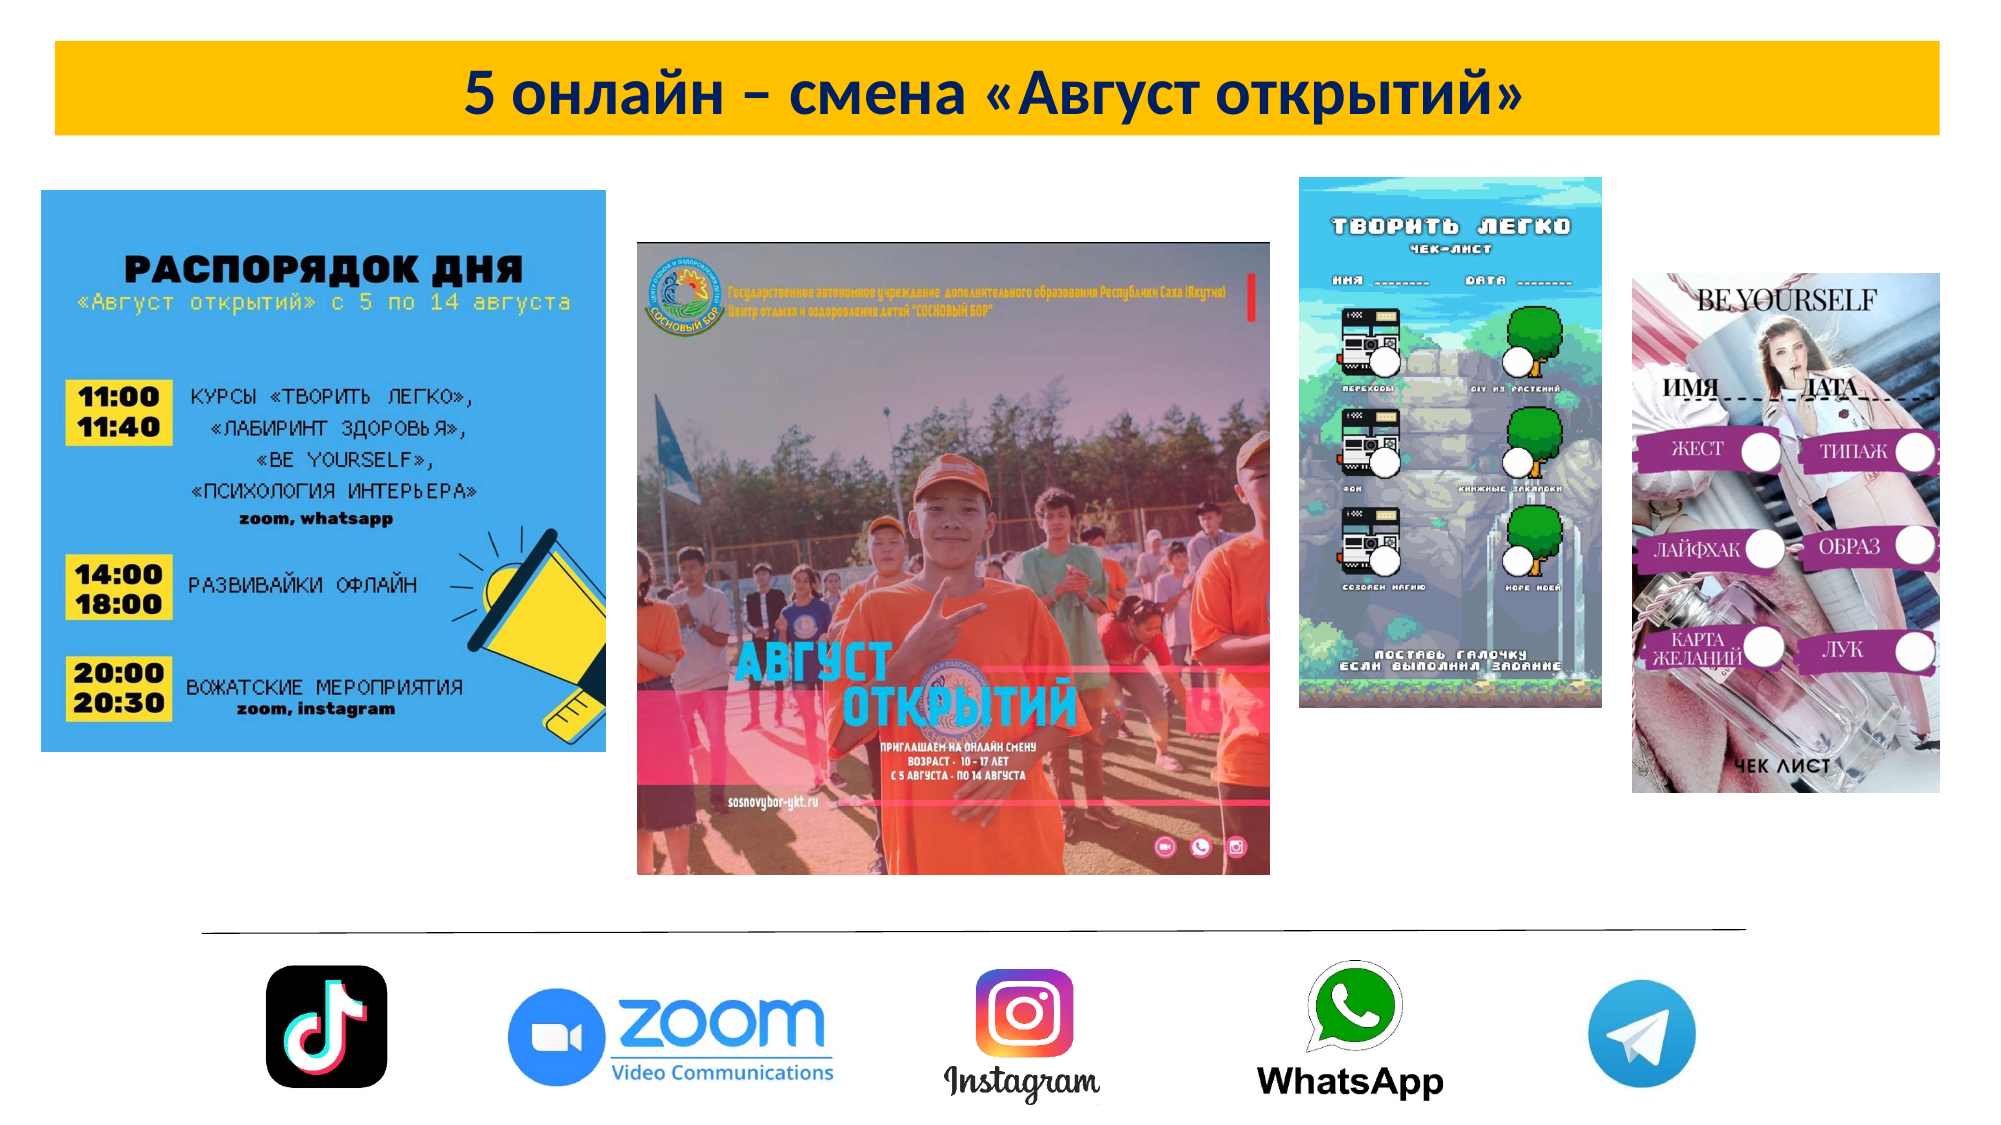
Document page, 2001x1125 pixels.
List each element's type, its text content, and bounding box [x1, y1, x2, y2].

picture [488, 934, 869, 1105]
picture [1250, 955, 1451, 1105]
picture [240, 955, 413, 1106]
picture [1570, 969, 1704, 1105]
text_box 5 онлайн – смена «Август открытий» [54, 40, 1940, 136]
picture [1632, 273, 1940, 793]
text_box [201, 929, 1746, 934]
picture [637, 242, 1270, 875]
picture [41, 190, 606, 752]
picture [944, 969, 1100, 1105]
picture [1299, 177, 1602, 708]
